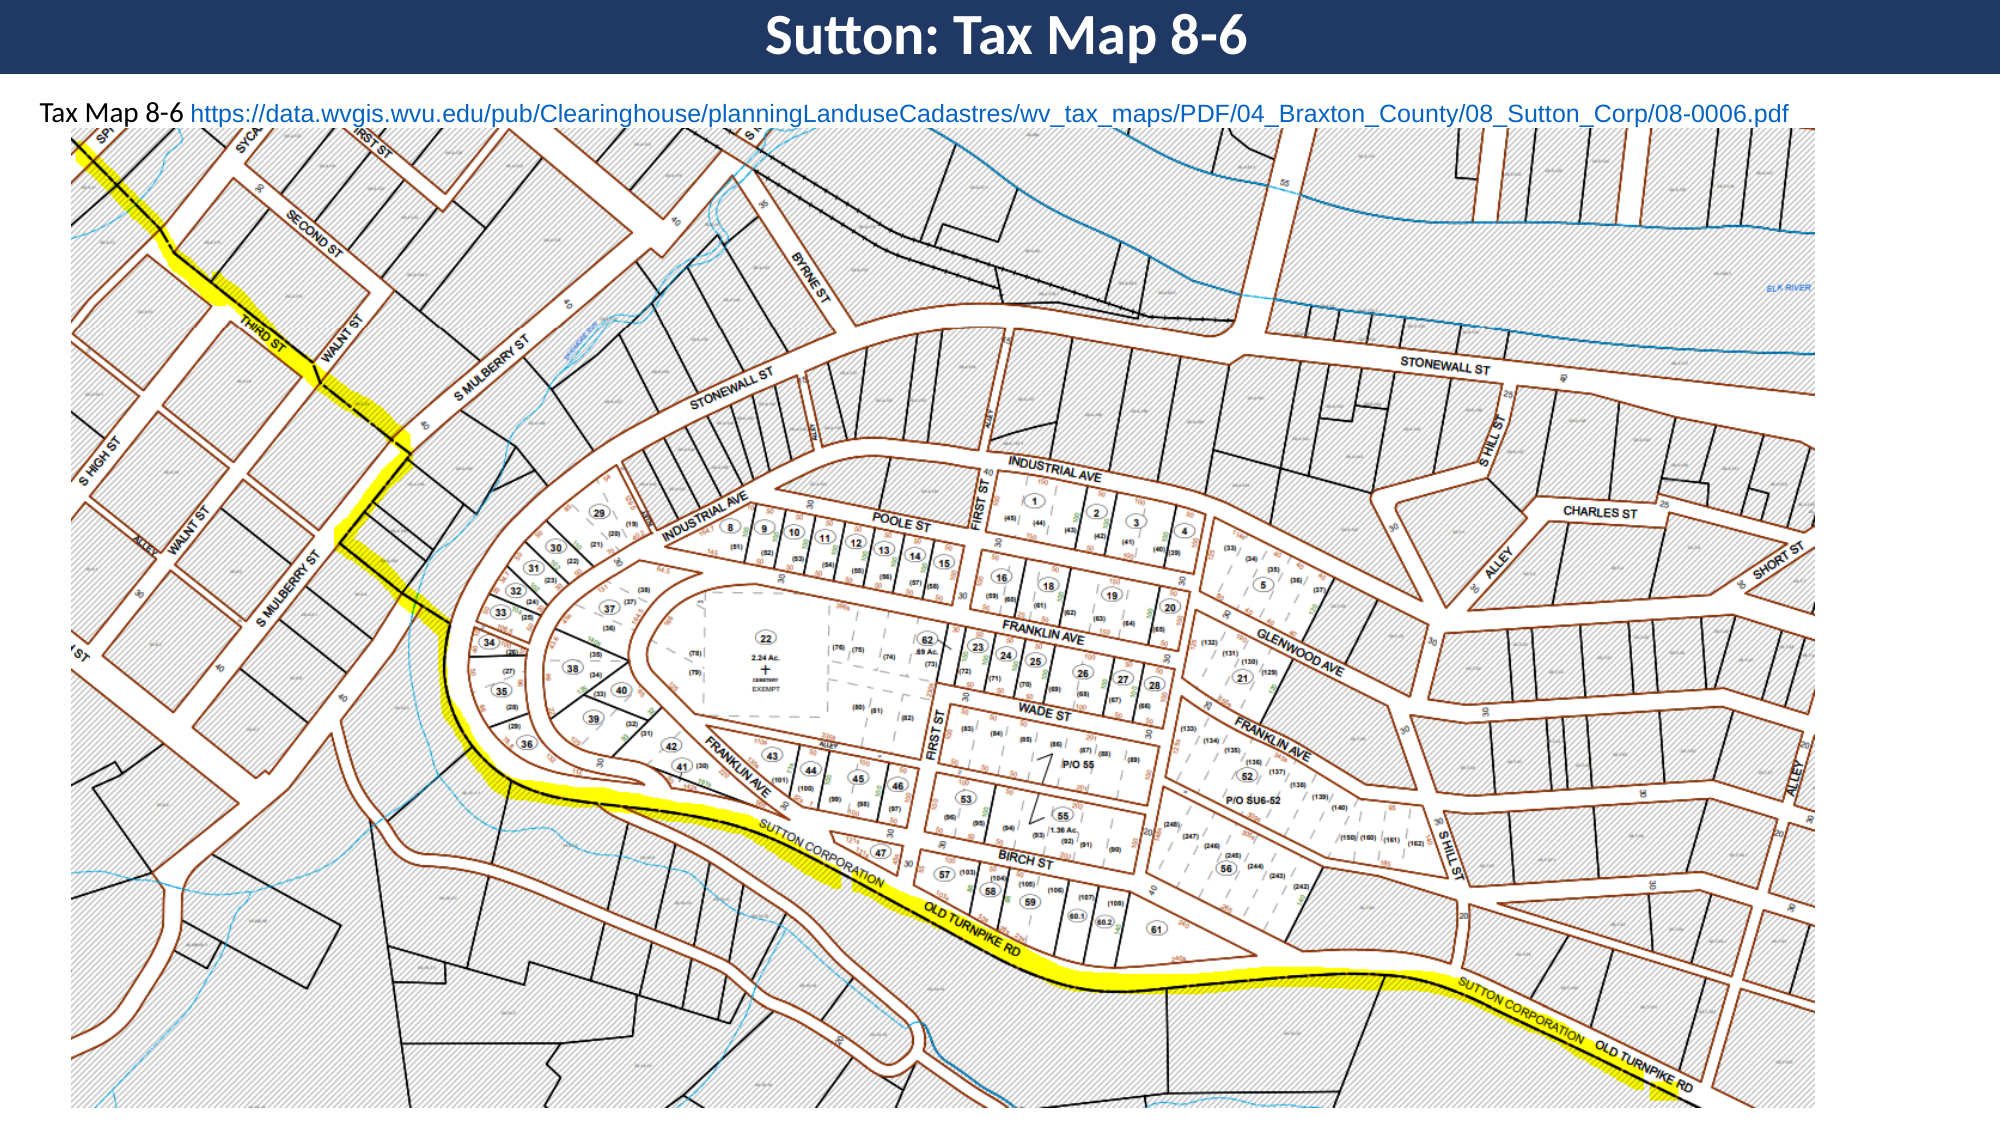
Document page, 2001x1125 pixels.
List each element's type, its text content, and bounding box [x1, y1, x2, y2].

text_box Sutton: Tax Map 8-6 [0, 0, 2000, 74]
text_box Tax Map 8-6 https://data.wvgis.wvu.edu/pub/Clearinghouse/planningLanduseCadastres/wv_tax_maps/PDF/04_Braxton_County/08_Sutton_Corp/08-0006.pdf [24, 85, 1860, 171]
picture [71, 128, 1815, 1108]
